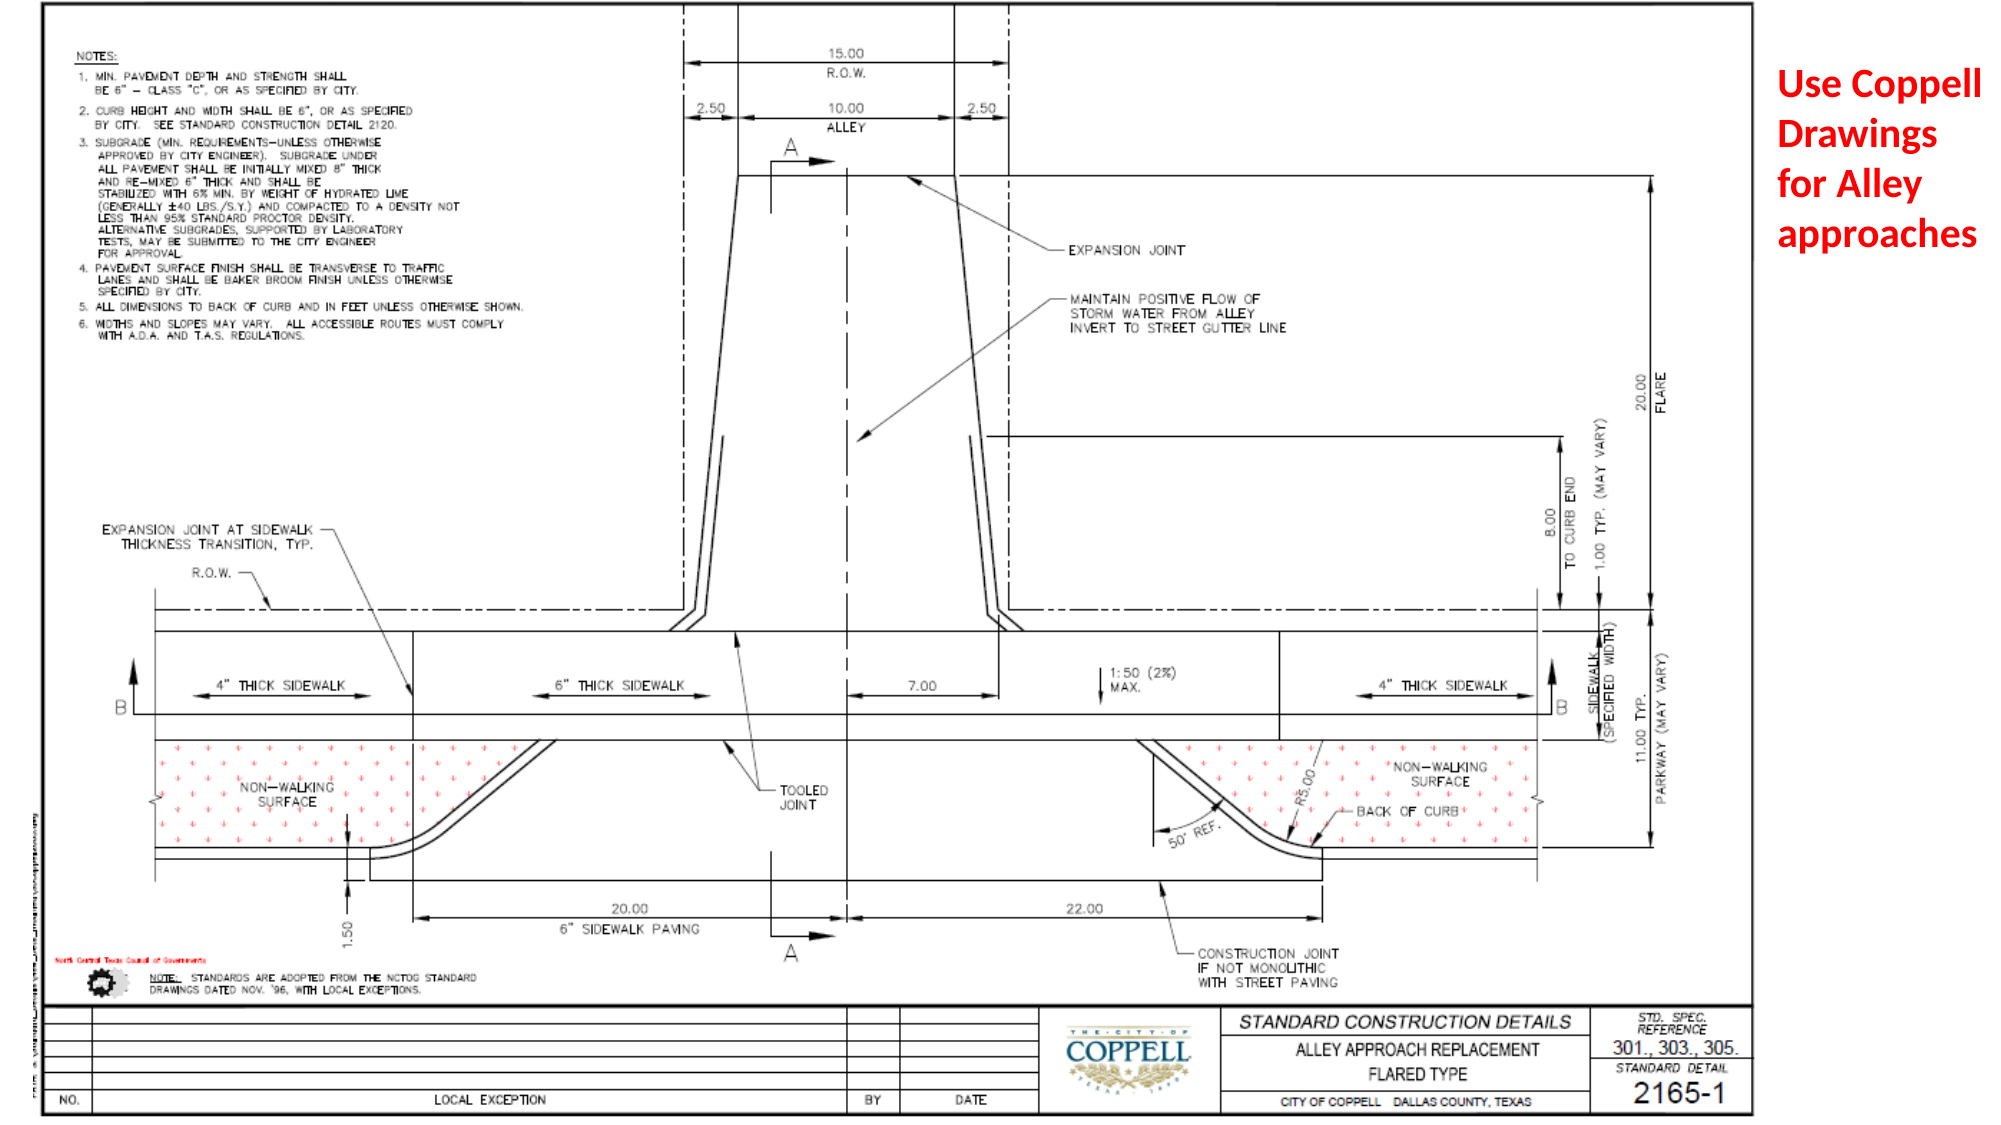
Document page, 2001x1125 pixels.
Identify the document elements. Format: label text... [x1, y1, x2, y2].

picture [33, 0, 1763, 1125]
text_box Use Coppell Drawings for Alley approaches [1763, 48, 2000, 264]
